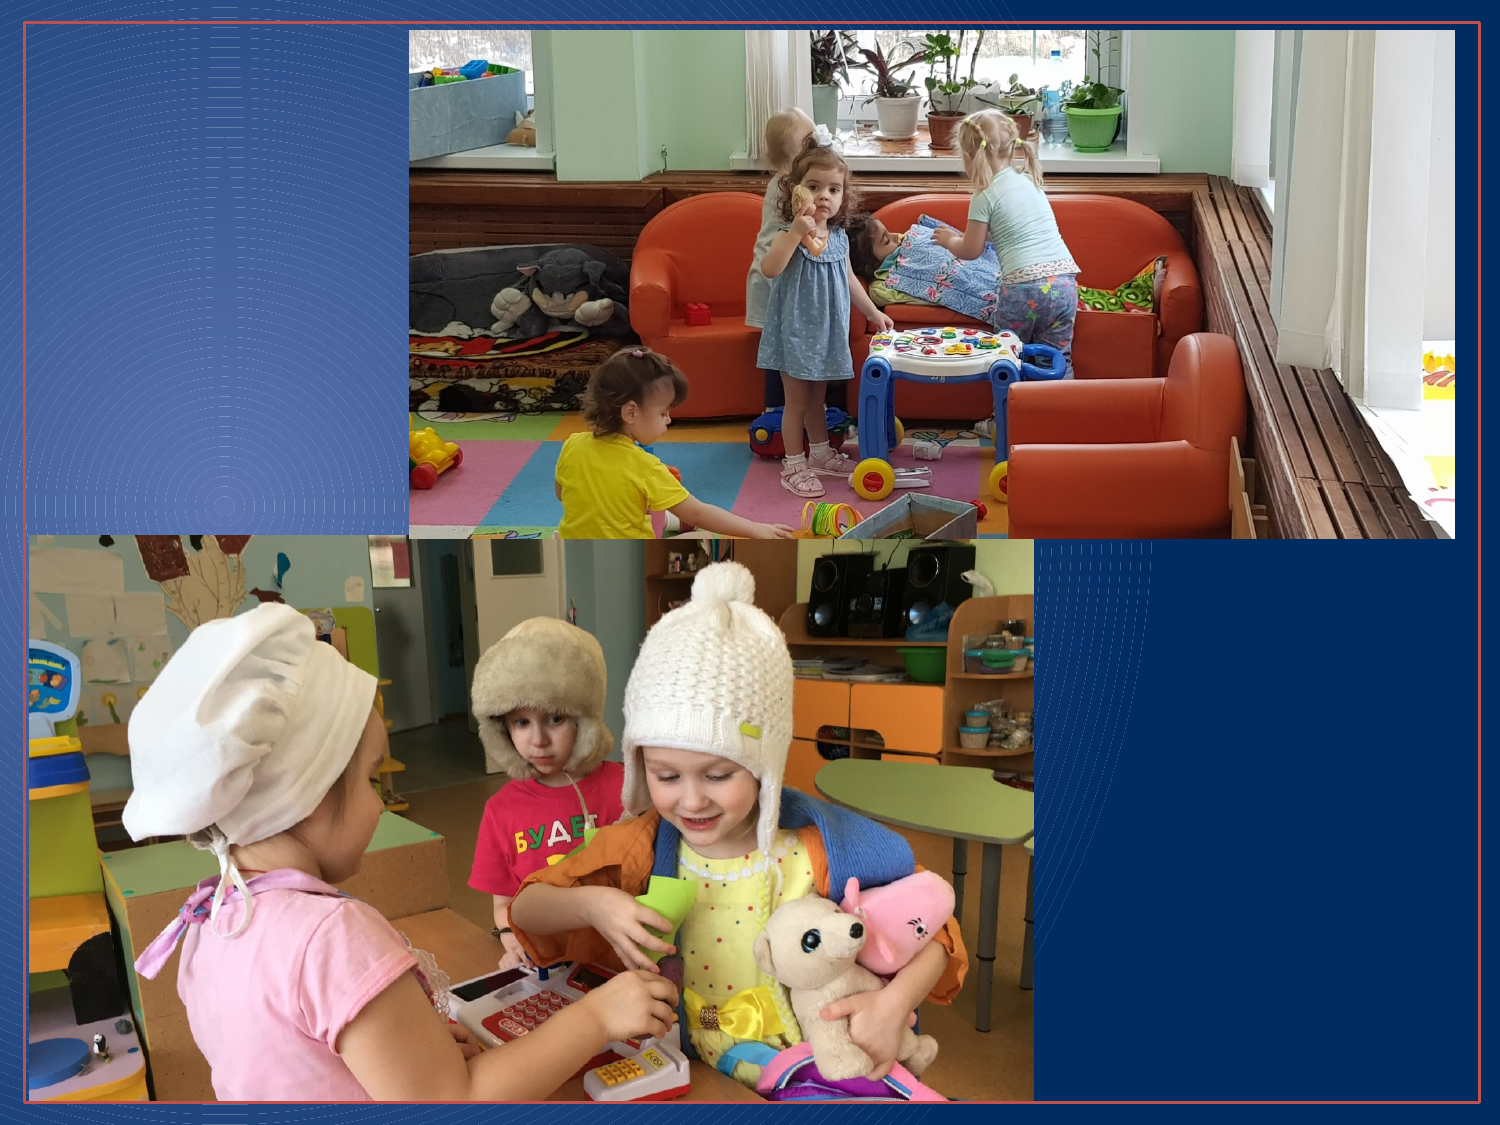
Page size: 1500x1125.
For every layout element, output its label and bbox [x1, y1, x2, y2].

list [29, 535, 1034, 1101]
picture [409, 30, 1456, 540]
